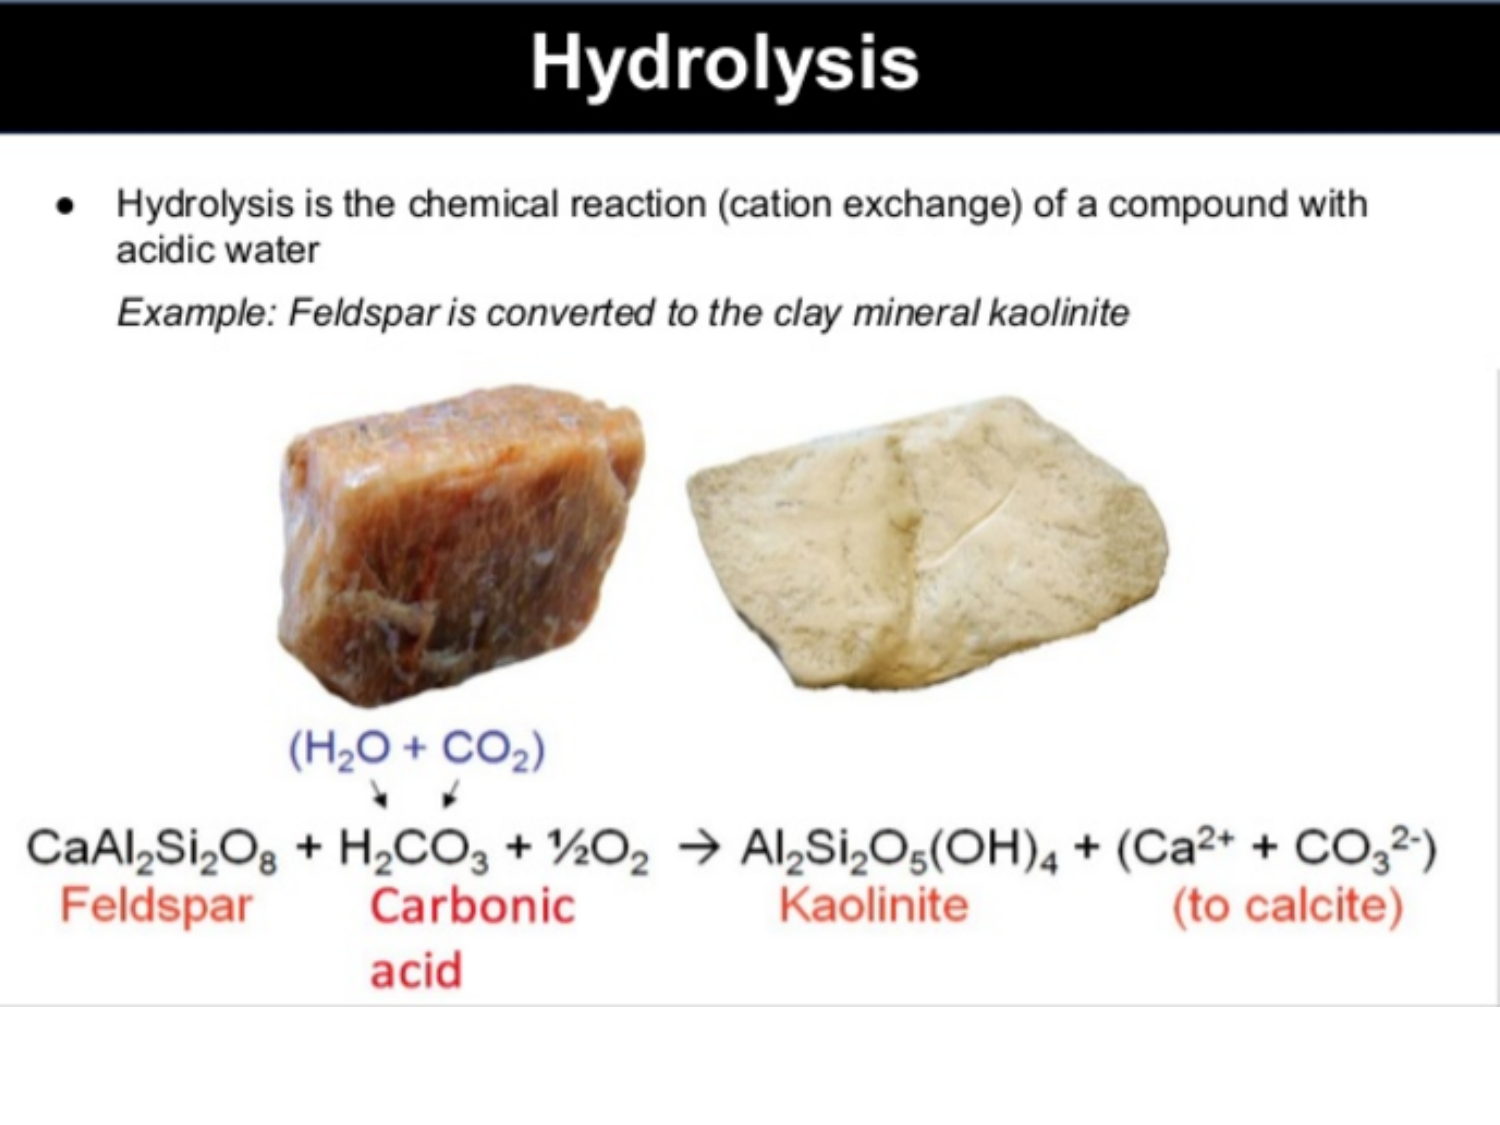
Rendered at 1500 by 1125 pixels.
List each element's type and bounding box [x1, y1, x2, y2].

list [0, 0, 1500, 1007]
